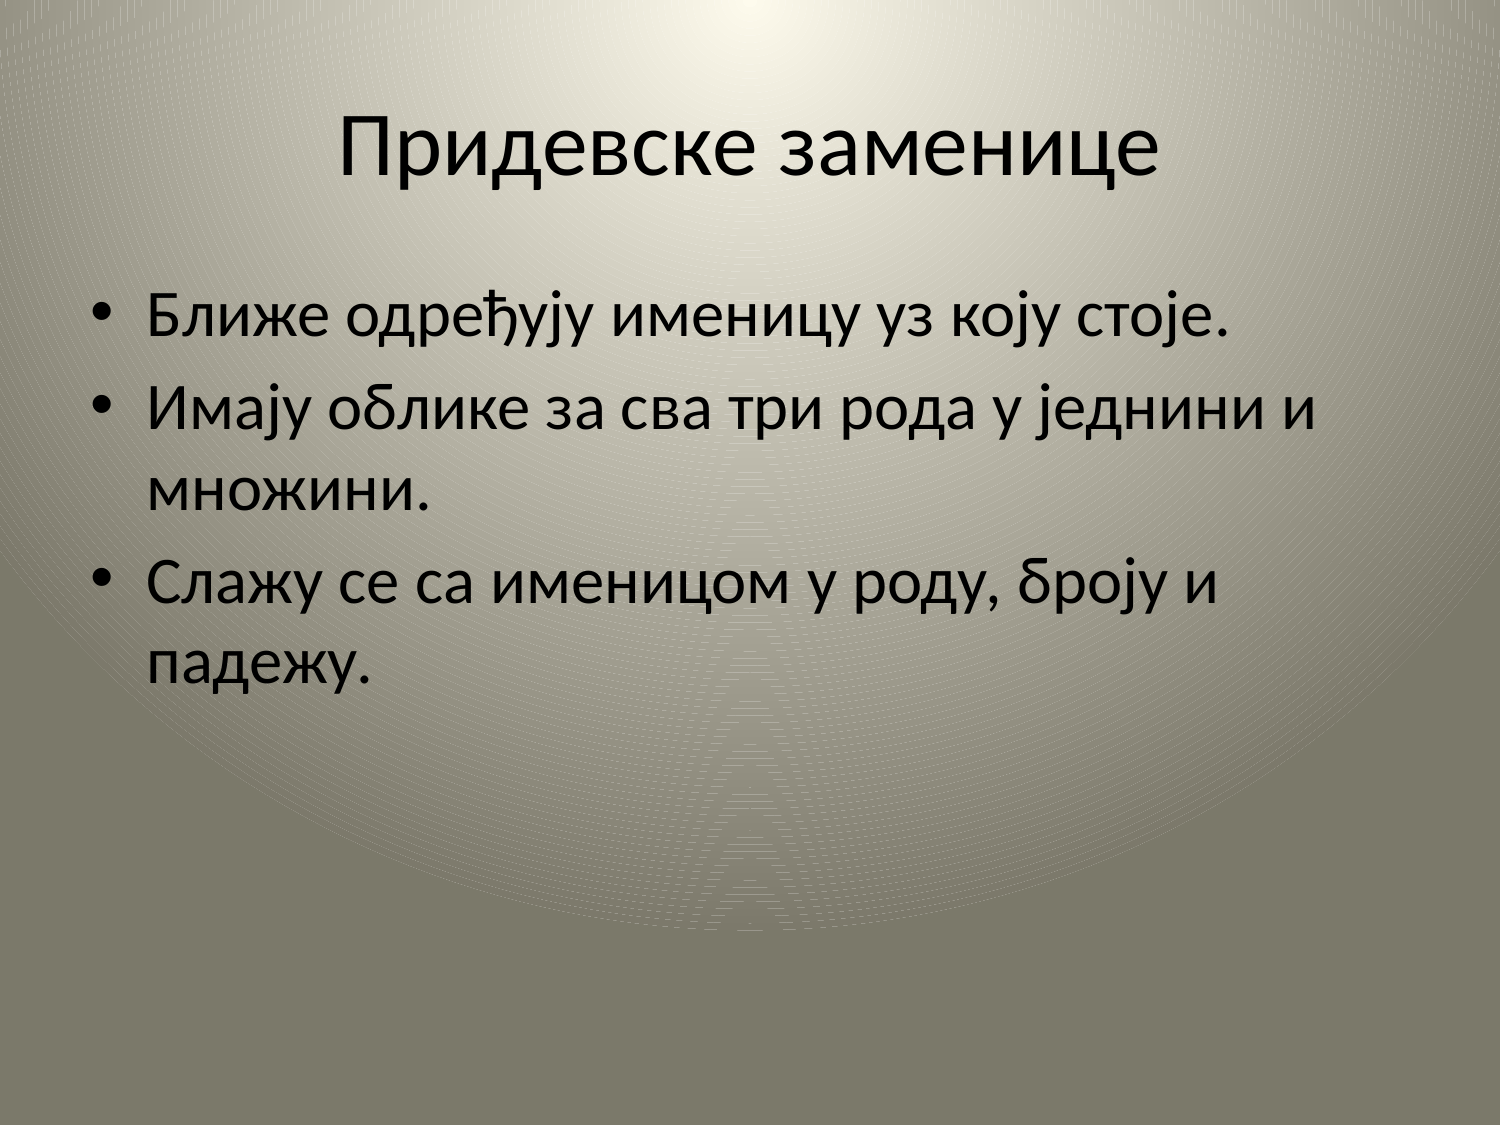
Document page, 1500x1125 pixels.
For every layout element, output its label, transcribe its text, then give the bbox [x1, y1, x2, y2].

list Ближе одређују именицу уз коју стоје. Имају облике за сва три рода у једнини и множини. Слажу се са именицом у роду, броју и падежу. [75, 262, 1425, 1005]
title Придевске заменице [75, 45, 1425, 233]
